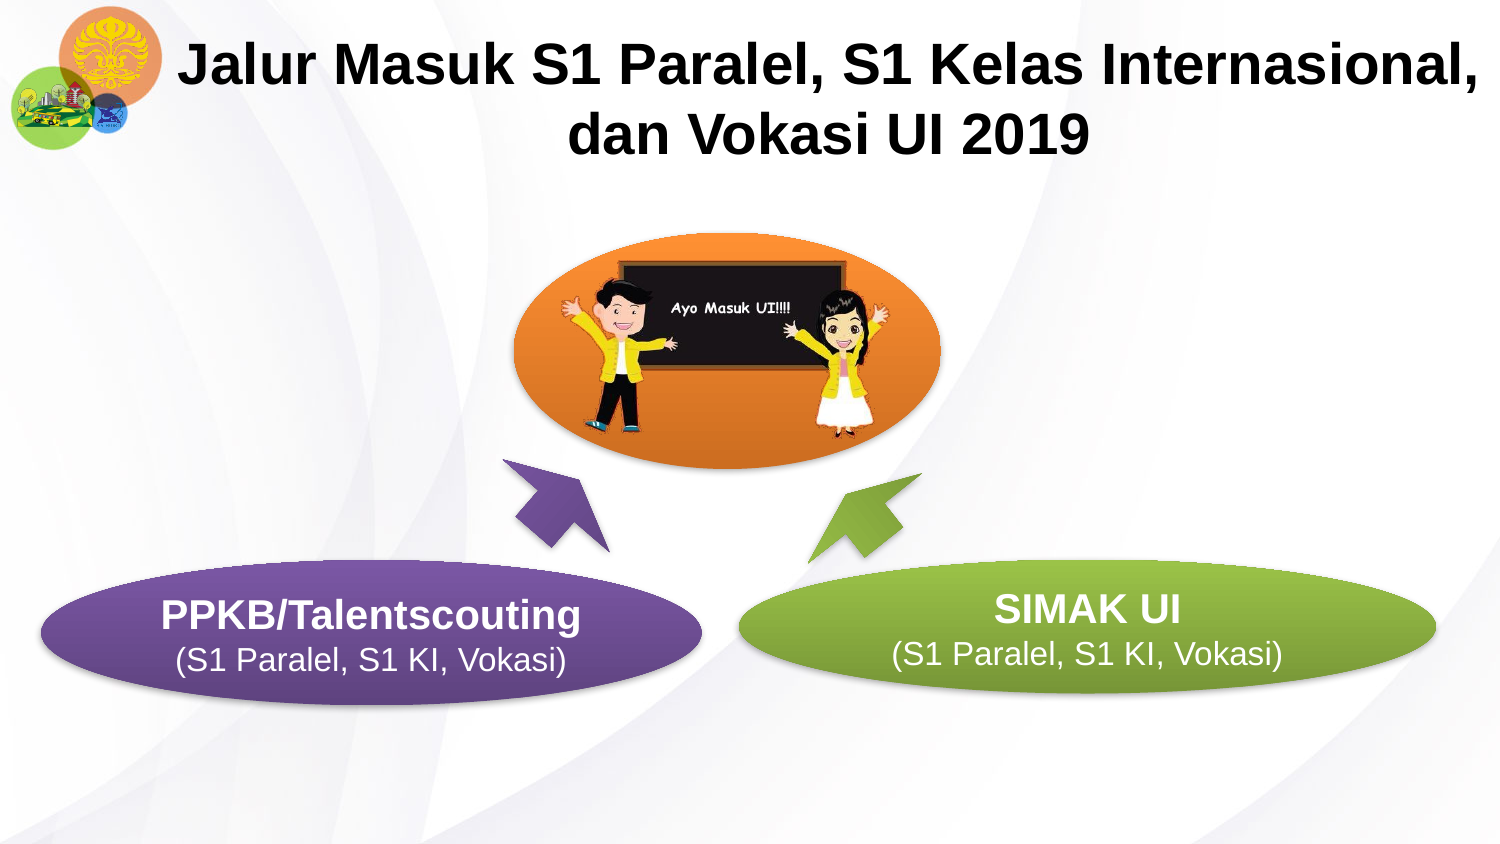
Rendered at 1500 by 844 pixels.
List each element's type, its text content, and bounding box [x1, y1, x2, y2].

title Jalur Masuk S1 Paralel, S1 Kelas Internasional, dan Vokasi UI 2019 [159, 34, 1500, 158]
text_box [515, 479, 610, 553]
text_box PPKB/Talentscouting (S1 Paralel, S1 KI, Vokasi) [41, 560, 702, 706]
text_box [513, 232, 942, 470]
text_box SIMAK UI (S1 Paralel, S1 KI, Vokasi) [739, 559, 1436, 694]
picture [0, 0, 1500, 844]
text_box [808, 479, 915, 564]
